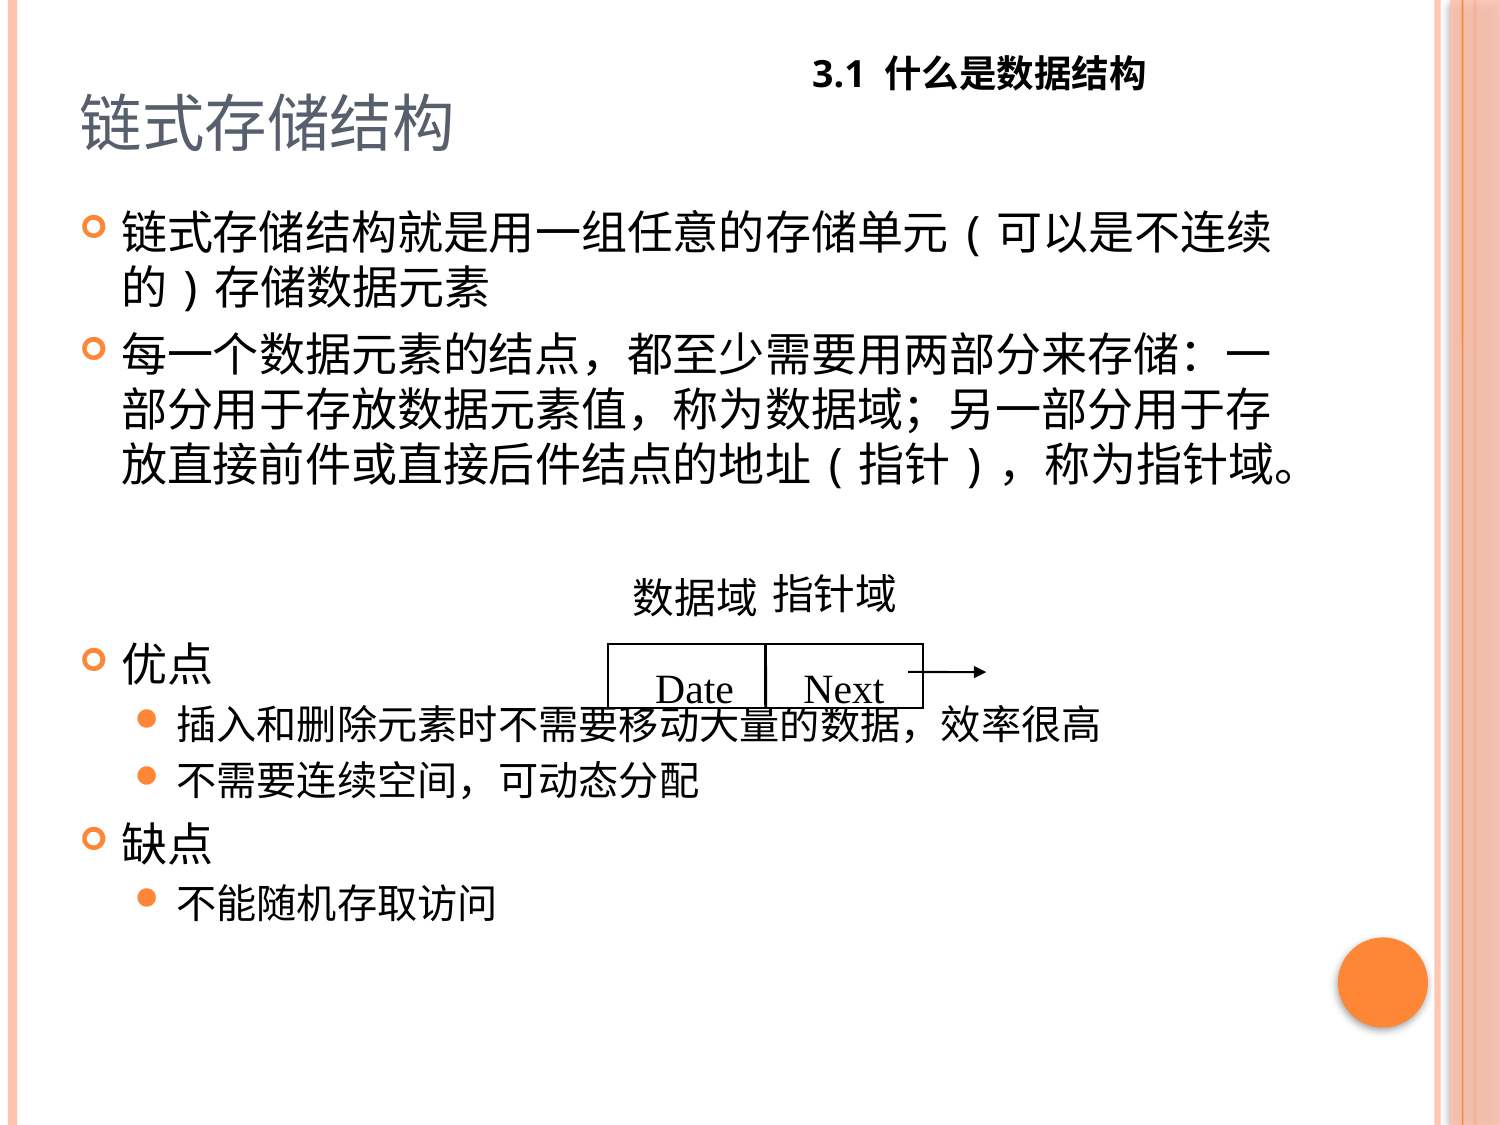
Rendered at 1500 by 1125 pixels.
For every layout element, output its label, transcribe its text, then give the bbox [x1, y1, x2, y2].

list 链式存储结构就是用一组任意的存储单元(可以是不连续的)存储数据元素 每一个数据元素的结点，都至少需要用两部分来存储：一部分用于存放数据元素值，称为数据域；另一部分用于存放直接前件或直接后件结点的地址(指针)，称为指针域。 优点 插入和删除元素时不需要移动大量的数据，效率很高 不需要连续空间，可动态分配 缺点 不能随机存取访问 [64, 196, 1290, 996]
text_box 3.1 什么是数据结构 [797, 42, 1424, 103]
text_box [607, 567, 987, 709]
title 链式存储结构 [64, 0, 1290, 167]
